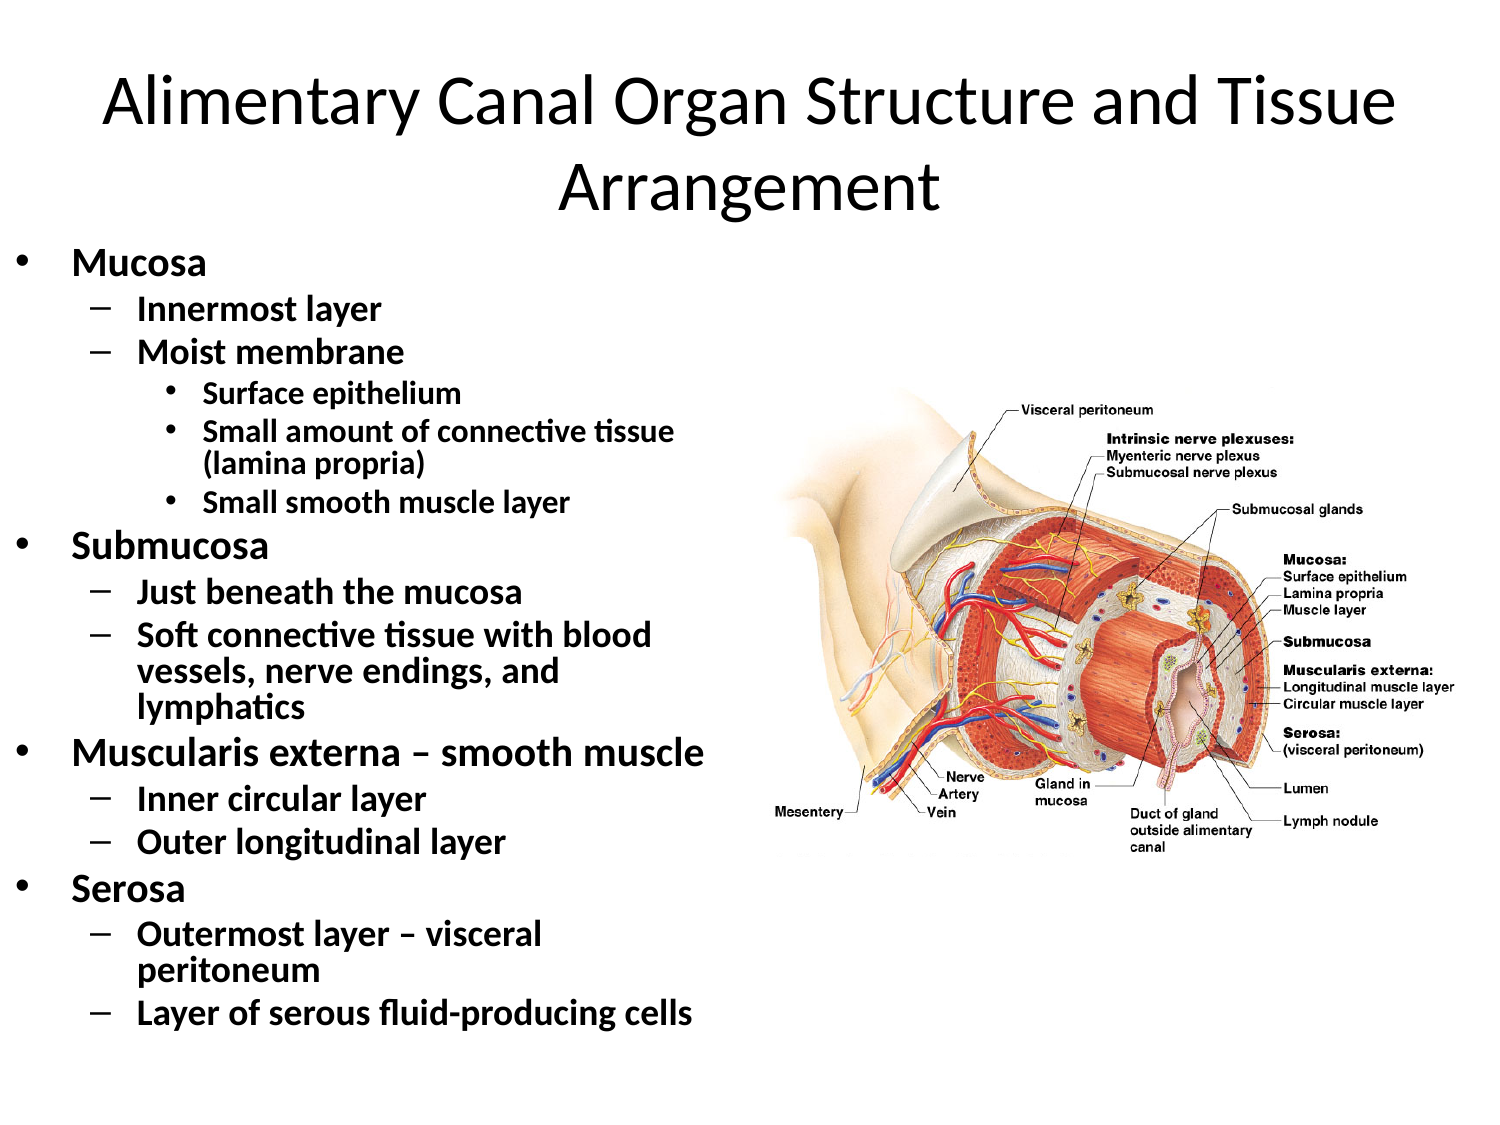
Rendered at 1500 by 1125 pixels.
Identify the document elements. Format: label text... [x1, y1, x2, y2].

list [762, 379, 1463, 857]
title Alimentary Canal Organ Structure and Tissue Arrangement [75, 45, 1425, 233]
list Mucosa Innermost layer Moist membrane Surface epithelium Small amount of connective tissue (lamina propria) Small smooth muscle layer Submucosa Just beneath the mucosa Soft connective tissue with blood vessels, nerve endings, and lymphatics Muscularis externa – smooth muscle Inner circular layer Outer longitudinal layer Serosa Outermost layer – visceral peritoneum Layer of serous fluid-producing cells [0, 237, 738, 1088]
